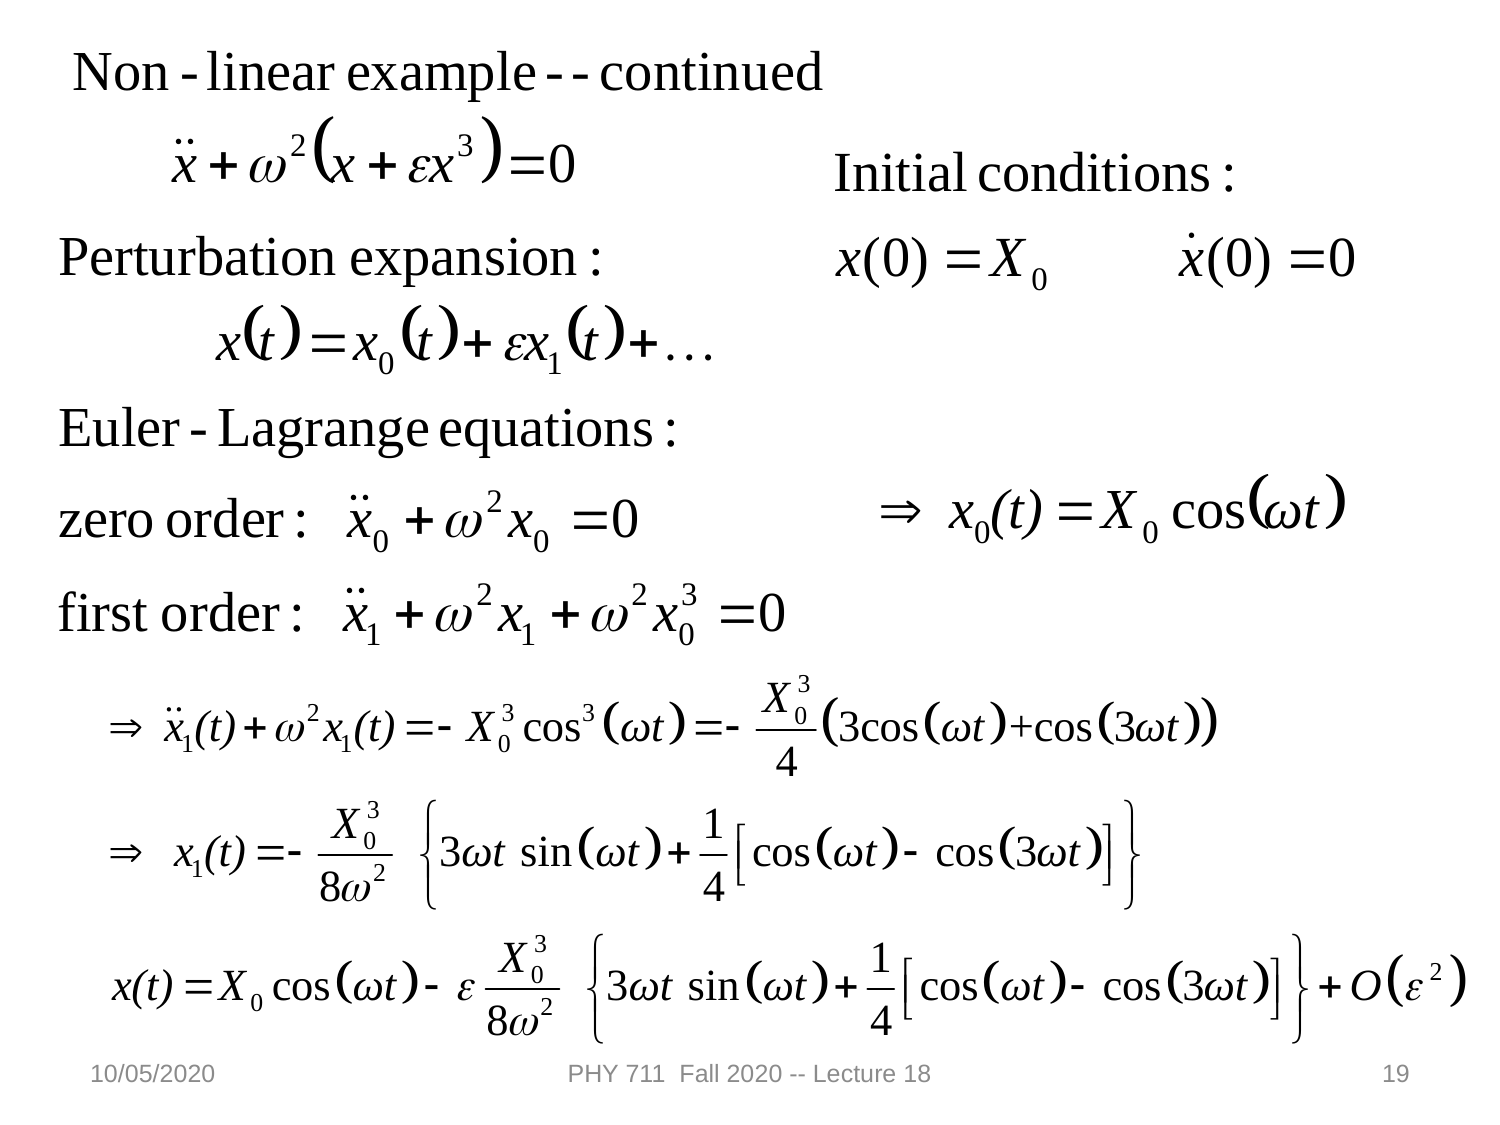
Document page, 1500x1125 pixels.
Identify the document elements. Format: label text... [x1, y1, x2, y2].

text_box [105, 667, 1468, 1051]
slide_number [75, 1042, 425, 1103]
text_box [62, 37, 834, 208]
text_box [871, 474, 1393, 626]
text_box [49, 224, 798, 659]
slide_number 19 [1074, 1059, 1425, 1103]
footer PHY 711 Fall 2020 -- Lecture 18 [512, 1059, 988, 1103]
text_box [824, 139, 1465, 376]
